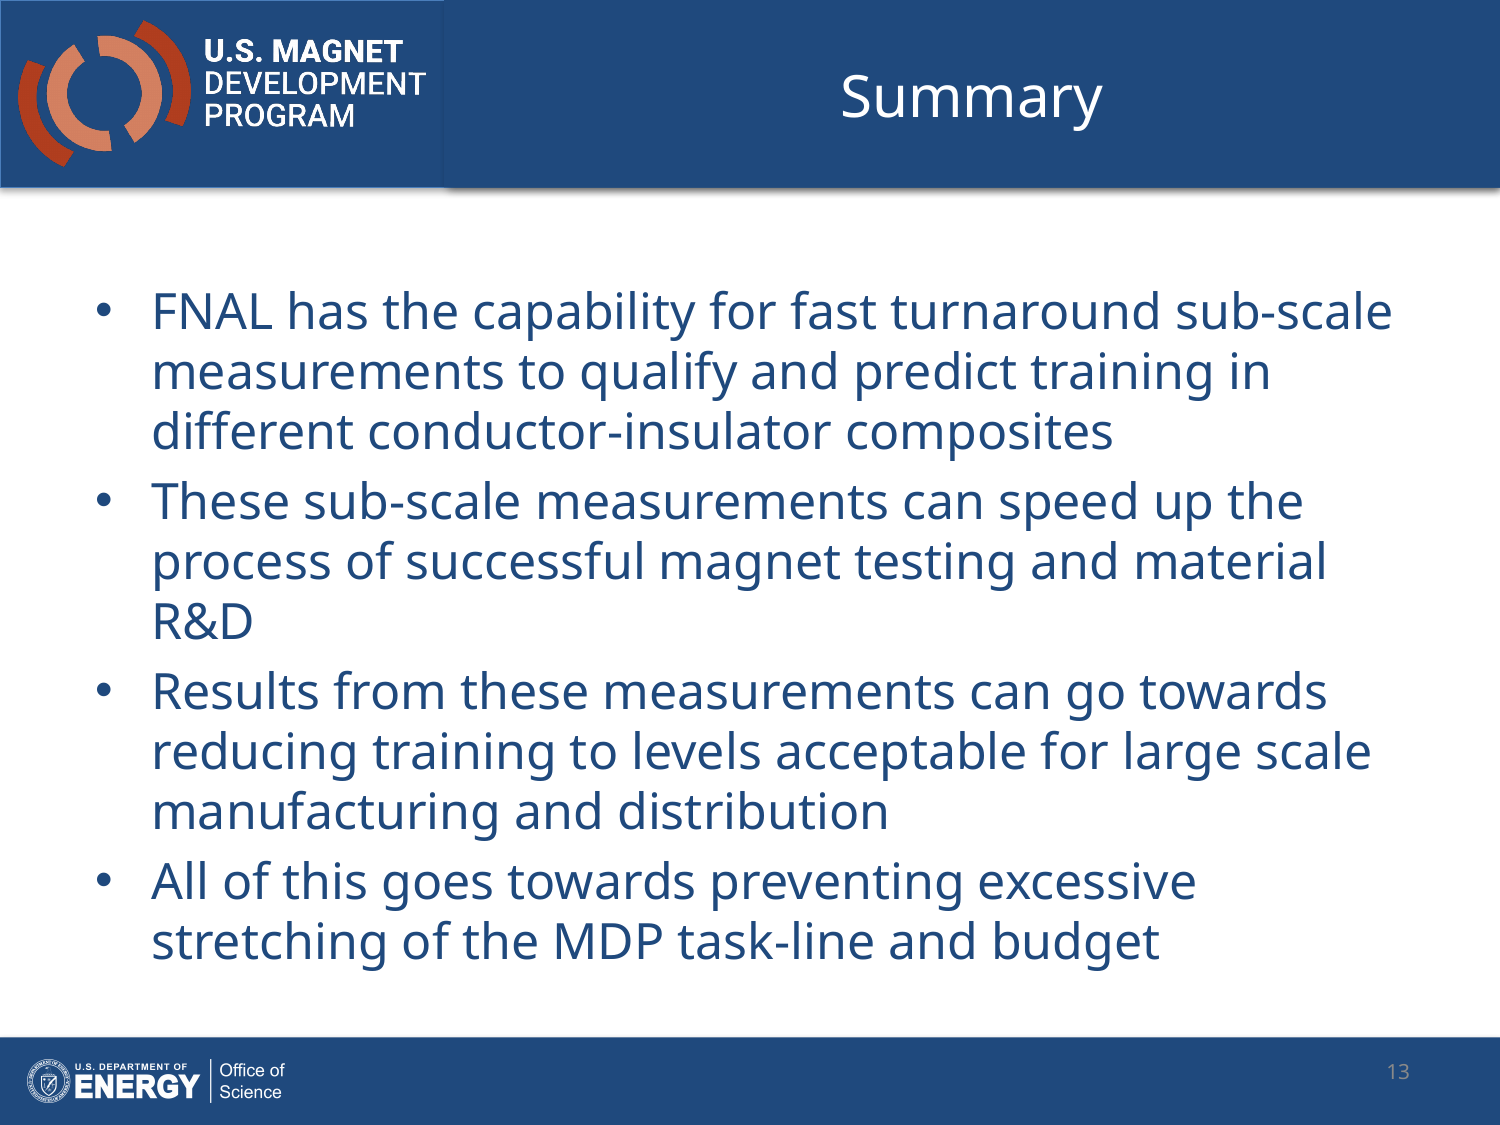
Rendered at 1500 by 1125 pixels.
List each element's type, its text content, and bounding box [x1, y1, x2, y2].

slide_number 13 [1340, 1042, 1425, 1103]
picture [18, 20, 426, 167]
title Summary [444, 0, 1500, 188]
picture [27, 1059, 285, 1103]
list FNAL has the capability for fast turnaround sub-scale measurements to qualify and predict training in different conductor-insulator composites These sub-scale measurements can speed up the process of successful magnet testing and material R&D Results from these measurements can go towards reducing training to levels acceptable for large scale manufacturing and distribution All of this goes towards preventing excessive stretching of the MDP task-line and budget [80, 272, 1430, 959]
